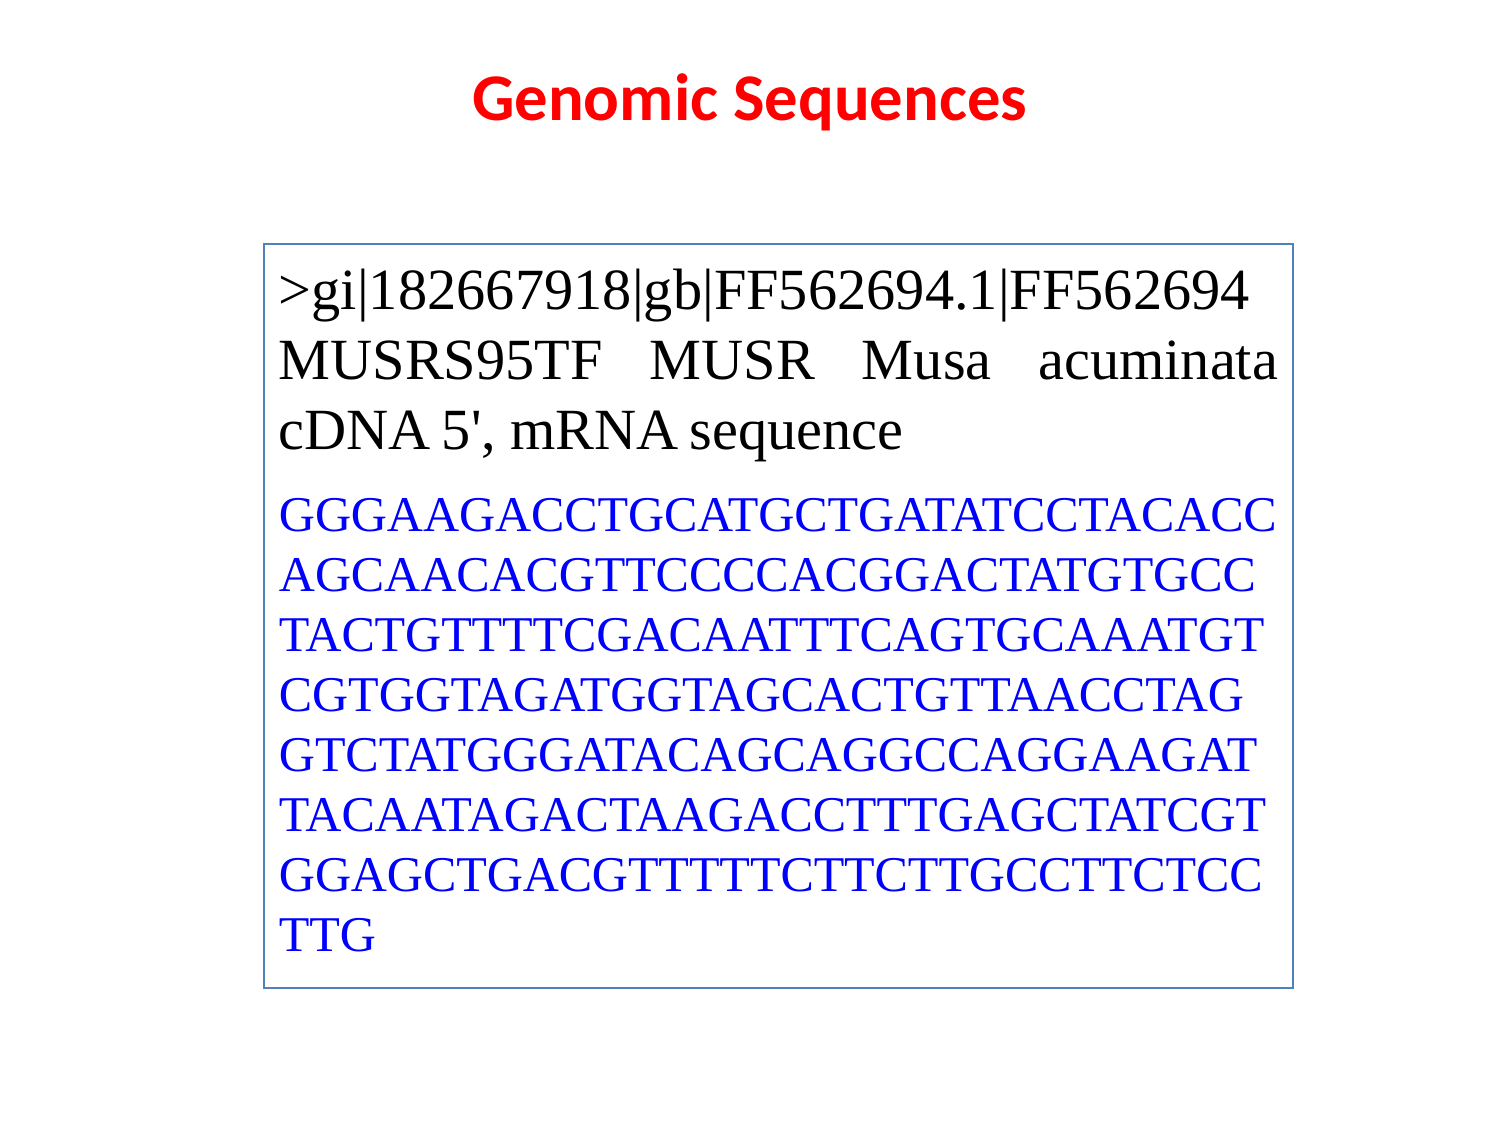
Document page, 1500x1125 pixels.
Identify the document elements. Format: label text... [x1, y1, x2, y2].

title Genomic Sequences [75, 45, 1425, 233]
text_box >gi|182667918|gb|FF562694.1|FF562694 MUSRS95TF MUSR Musa acuminata cDNA 5', mRNA sequence GGGAAGACCTGCATGCTGATATCCTACACCAGCAACACGTTCCCCACGGACTATGTGCCTACTGTTTTCGACAATTTCAGTGCAAATGTCGTGGTAGATGGTAGCACTGTTAACCTAGGTCTATGGGATACAGCAGGCCAGGAAGATTACAATAGACTAAGACCTTTGAGCTATCGTGGAGCTGACGTTTTTCTTCTTGCCTTCTCCTTG [263, 243, 1294, 988]
